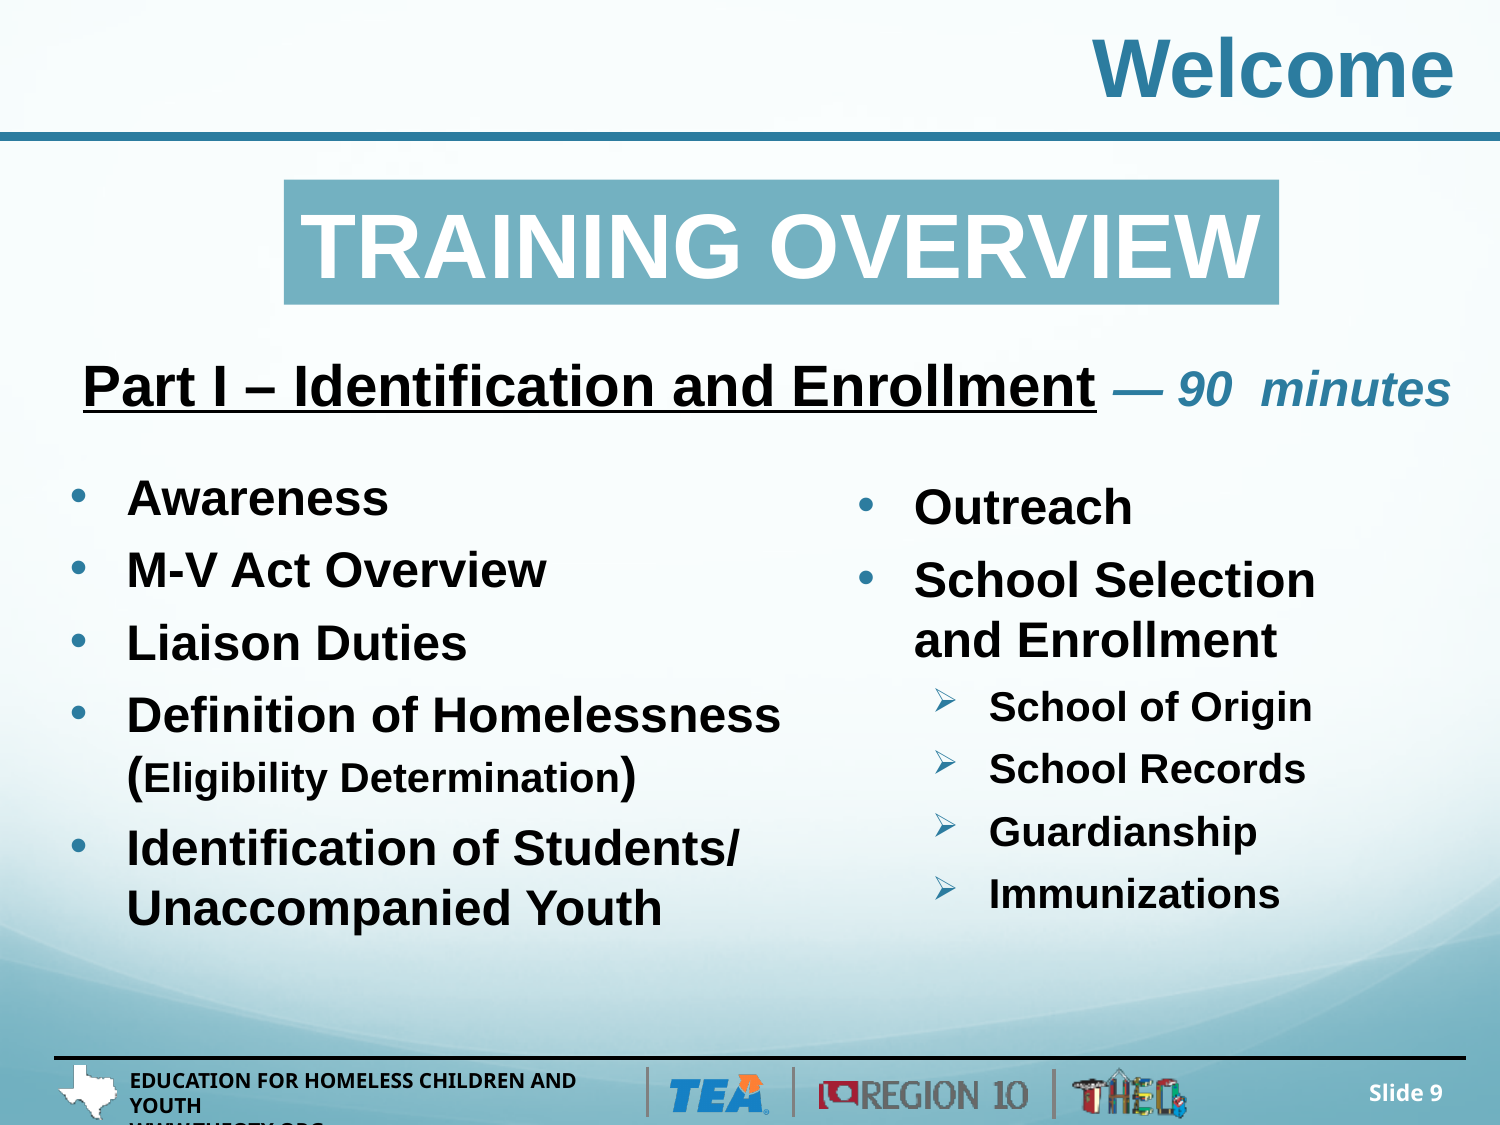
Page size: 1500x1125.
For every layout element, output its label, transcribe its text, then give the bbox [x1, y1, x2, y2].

list Training Overview [283, 179, 1280, 305]
slide_number Slide 9 [1331, 1072, 1459, 1115]
picture [1060, 1060, 1212, 1125]
text_box Awareness M-V Act Overview Liaison Duties Definition of Homelessness (Eligibility Determination) Identification of Students/ Unaccompanied Youth [55, 457, 806, 1015]
text_box Welcome [283, 26, 1472, 122]
text_box Part I – Identification and Enrollment — 90 minutes [67, 341, 1475, 426]
text_box Outreach School Selection and Enrollment School of Origin School Records Guardianship Immunizations [842, 467, 1434, 988]
picture [58, 1065, 117, 1120]
picture [819, 1081, 1028, 1109]
